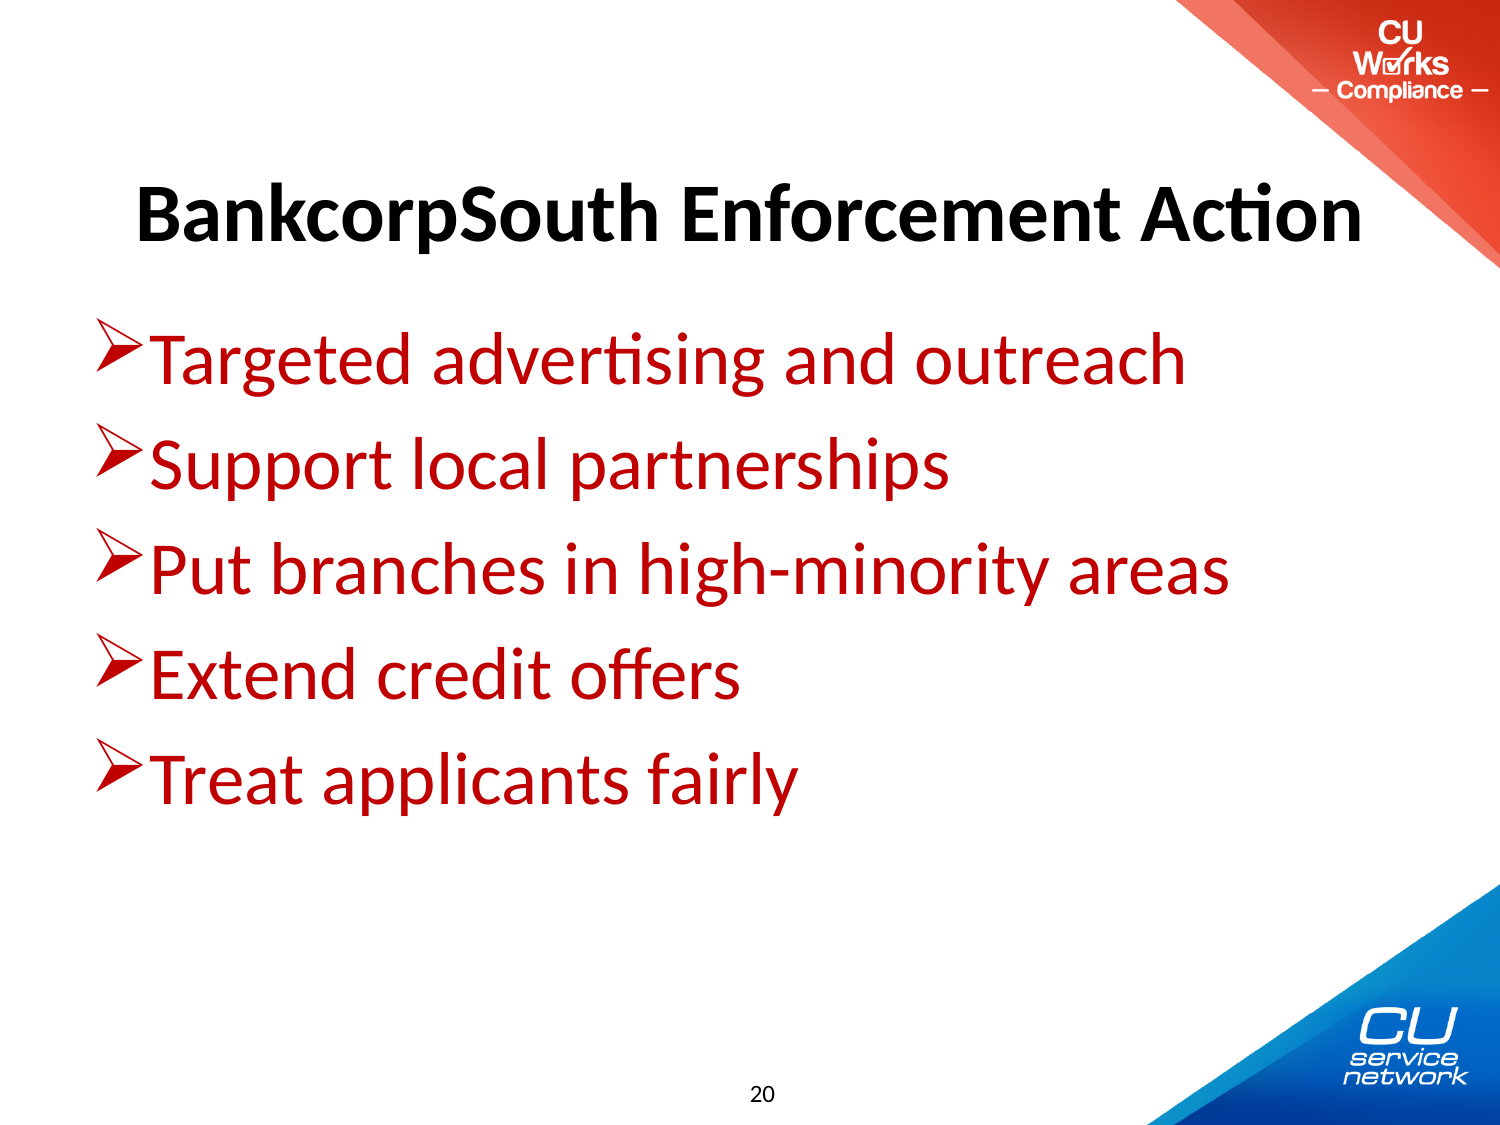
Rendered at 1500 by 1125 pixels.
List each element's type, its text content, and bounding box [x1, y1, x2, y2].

list Targeted advertising and outreach Support local partnerships Put branches in high-minority areas Extend credit offers Treat applicants fairly [75, 301, 1425, 1005]
slide_number 20 [587, 1062, 938, 1123]
picture [1177, 893, 1500, 1125]
title BankcorpSouth Enforcement Action [12, 114, 1488, 302]
picture [0, 0, 1500, 1125]
